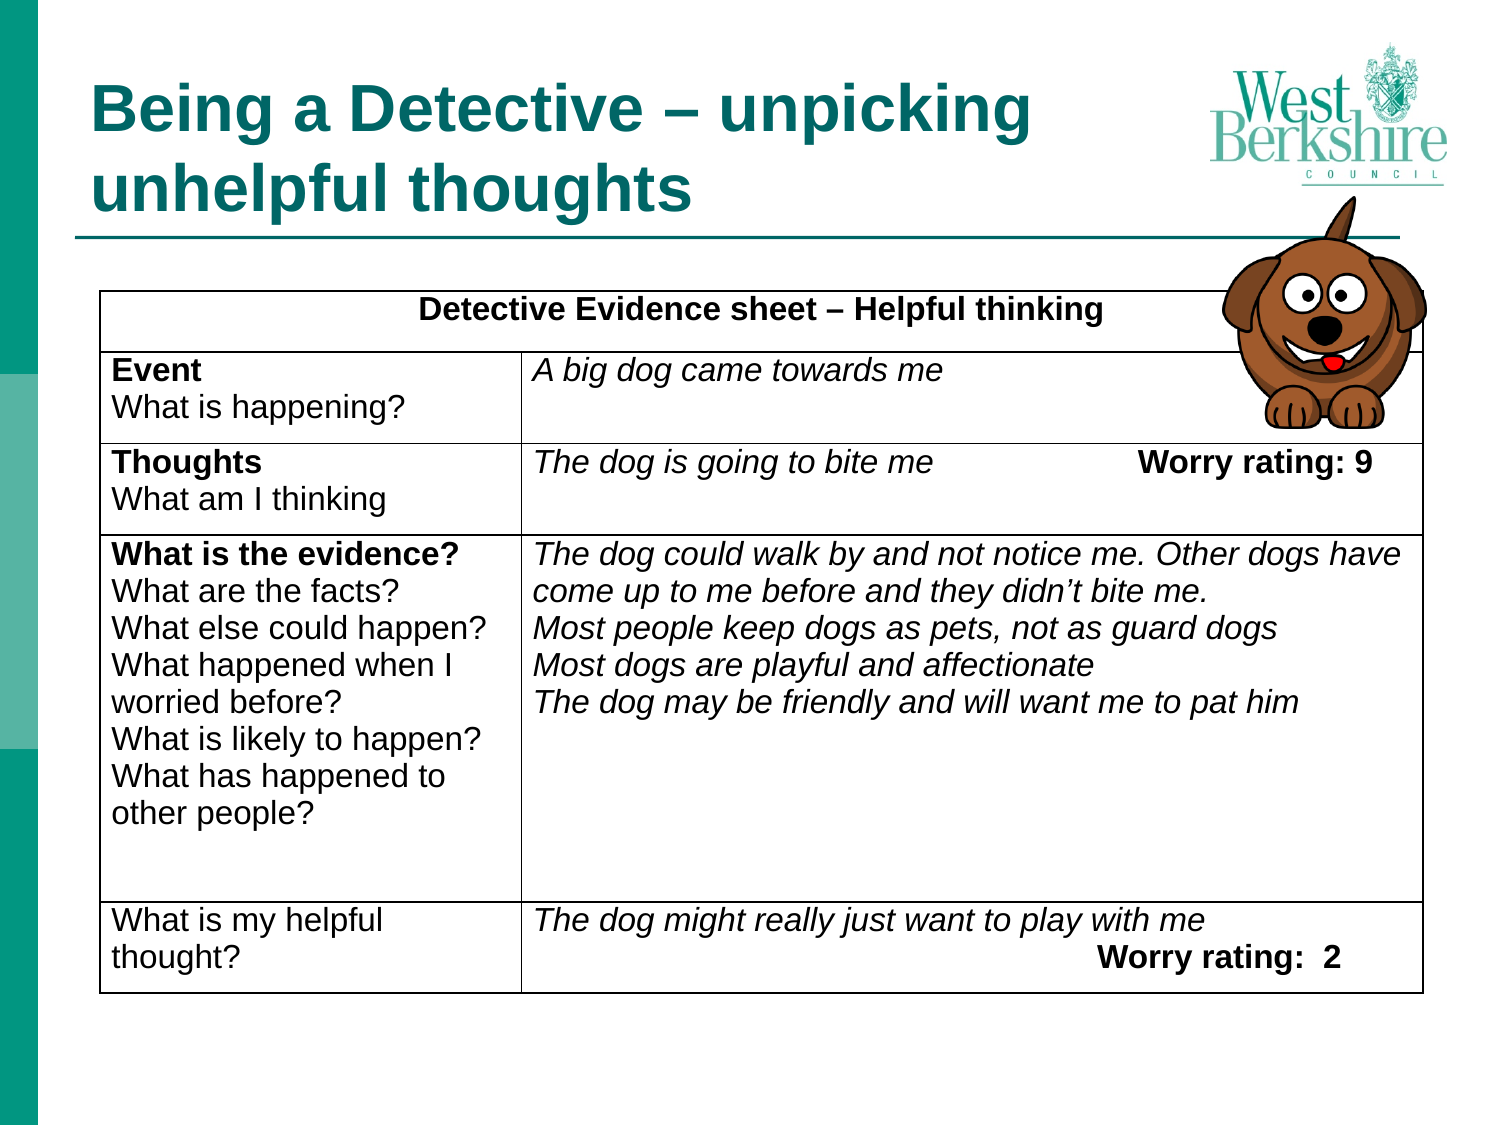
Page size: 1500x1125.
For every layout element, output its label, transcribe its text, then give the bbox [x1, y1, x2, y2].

table_cell The dog could walk by and not notice me. Other dogs have come up to me before and they didn’t bite me. Most people keep dogs as pets, not as guard dogs Most dogs are playful and affectionate The dog may be friendly and will want me to pat him [522, 536, 1422, 901]
table_cell The dog might really just want to play with me Worry rating: 2 [522, 903, 1422, 992]
picture [1222, 196, 1427, 429]
table_cell What is my helpful thought? [101, 903, 521, 992]
table_cell Thoughts What am I thinking [101, 444, 521, 534]
table_cell What is the evidence? What are the facts? What else could happen? What happened when I worried before? What is likely to happen? What has happened to other people? [101, 536, 521, 901]
table_cell Event What is happening? [101, 353, 521, 443]
title Being a Detective – unpicking unhelpful thoughts [74, 45, 1176, 233]
table_cell The dog is going to bite me Worry rating: 9 [522, 444, 1422, 534]
table_header Detective Evidence sheet – Helpful thinking [101, 292, 1217, 351]
picture [1210, 42, 1447, 186]
table_cell A big dog came towards me [522, 353, 1422, 443]
